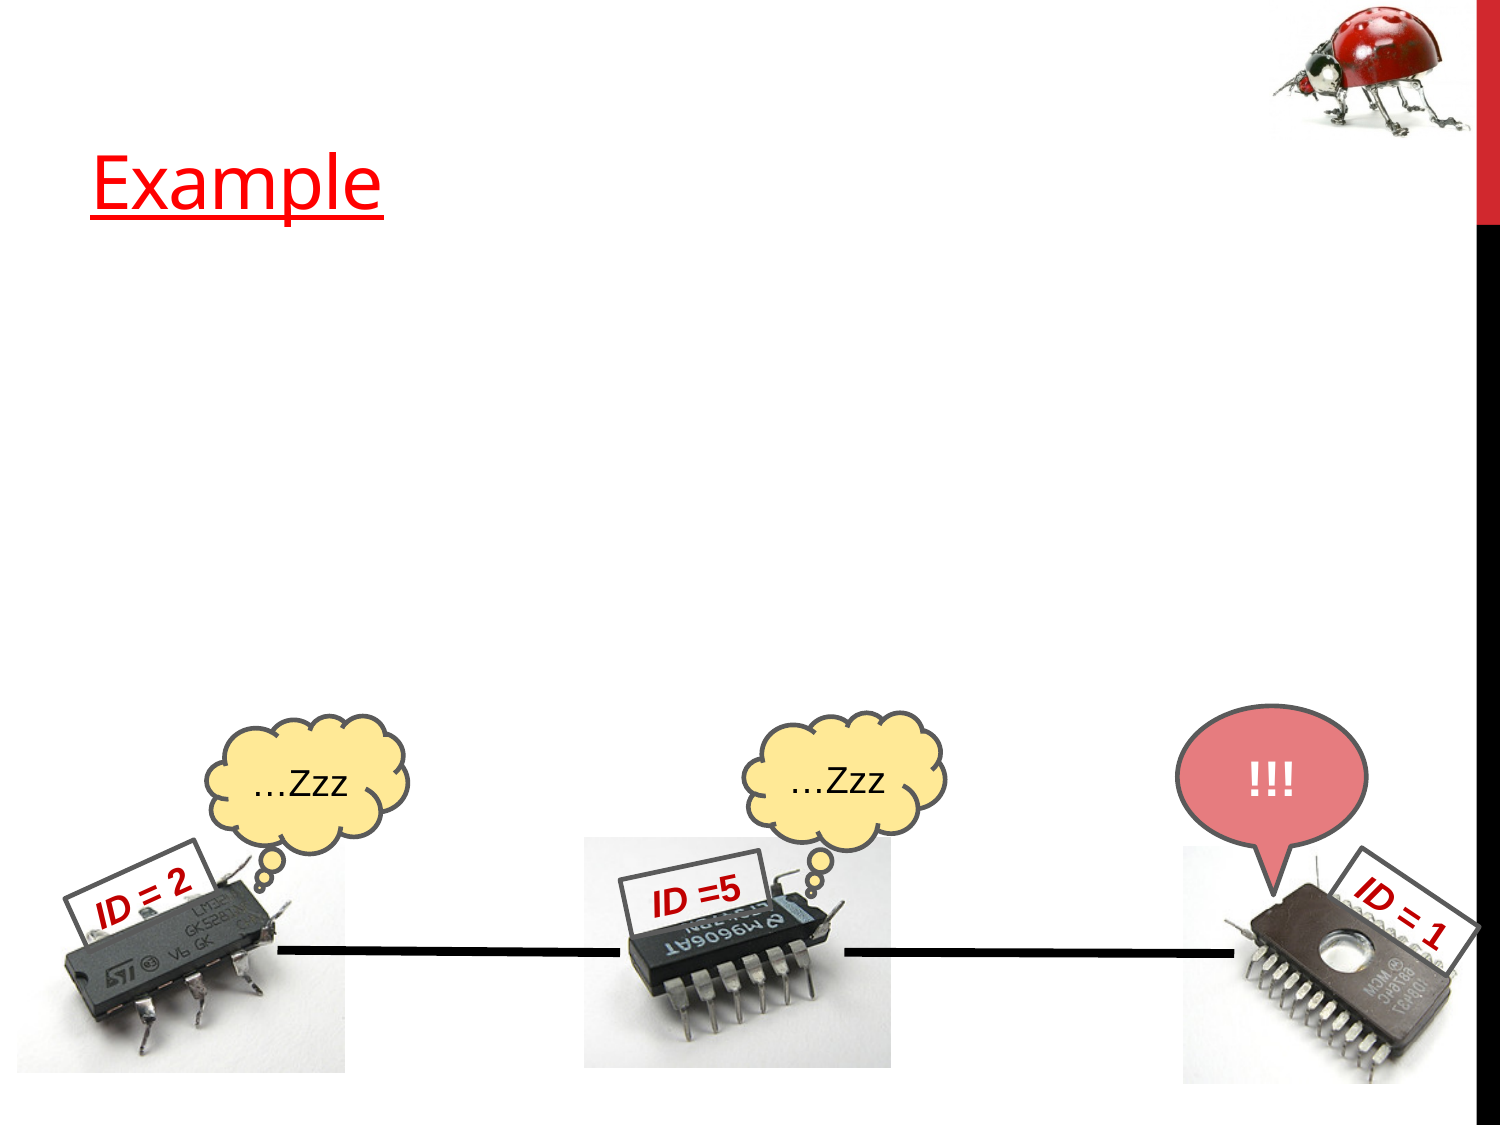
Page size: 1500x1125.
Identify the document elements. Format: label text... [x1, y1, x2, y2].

text_box !!! [1174, 703, 1369, 841]
picture [1269, 0, 1475, 140]
picture [17, 827, 345, 1074]
text_box Zzz… [204, 713, 411, 840]
text_box Zzz… [741, 710, 948, 835]
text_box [276, 949, 621, 954]
picture [584, 837, 892, 1068]
title Example [75, 25, 1025, 232]
picture [1183, 846, 1473, 1084]
